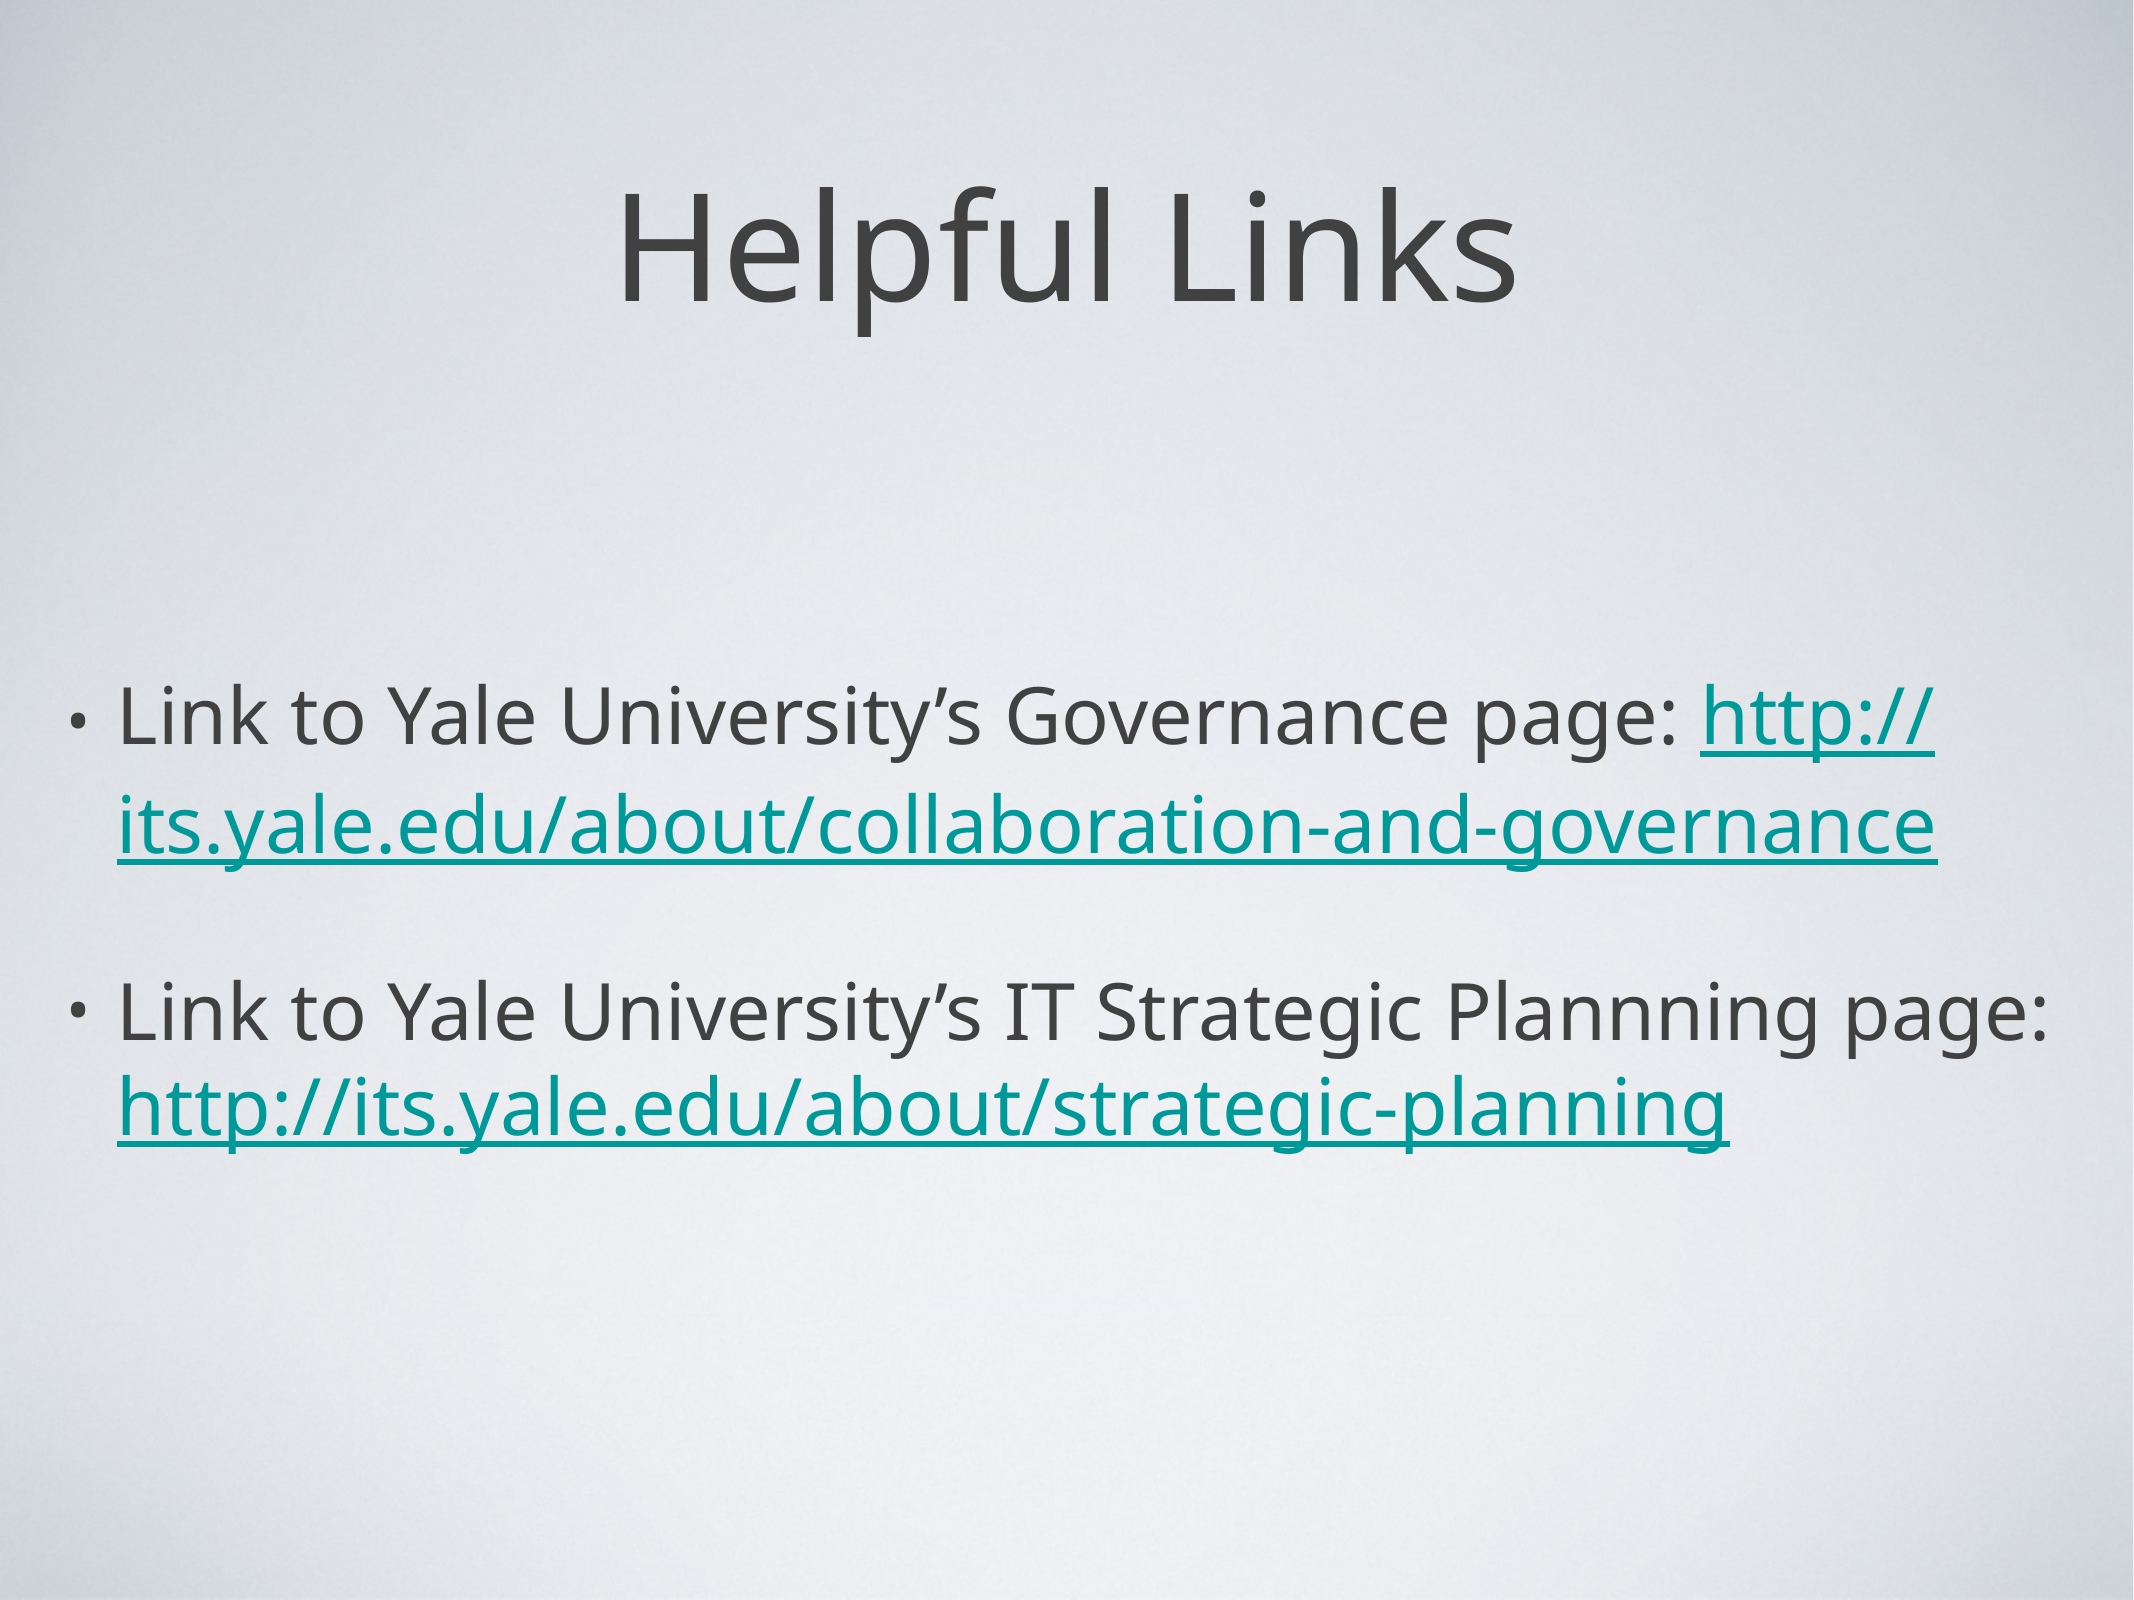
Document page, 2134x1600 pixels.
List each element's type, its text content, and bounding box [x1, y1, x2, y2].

picture [0, 0, 2134, 1600]
list Link to Yale University’s Governance page: http://its.yale.edu/about/collaboration-and-governance Link to Yale University’s IT Strategic Plannning page: http://its.yale.edu/about/strategic-planning [58, 522, 2075, 1482]
title Helpful Links [58, 41, 2075, 442]
